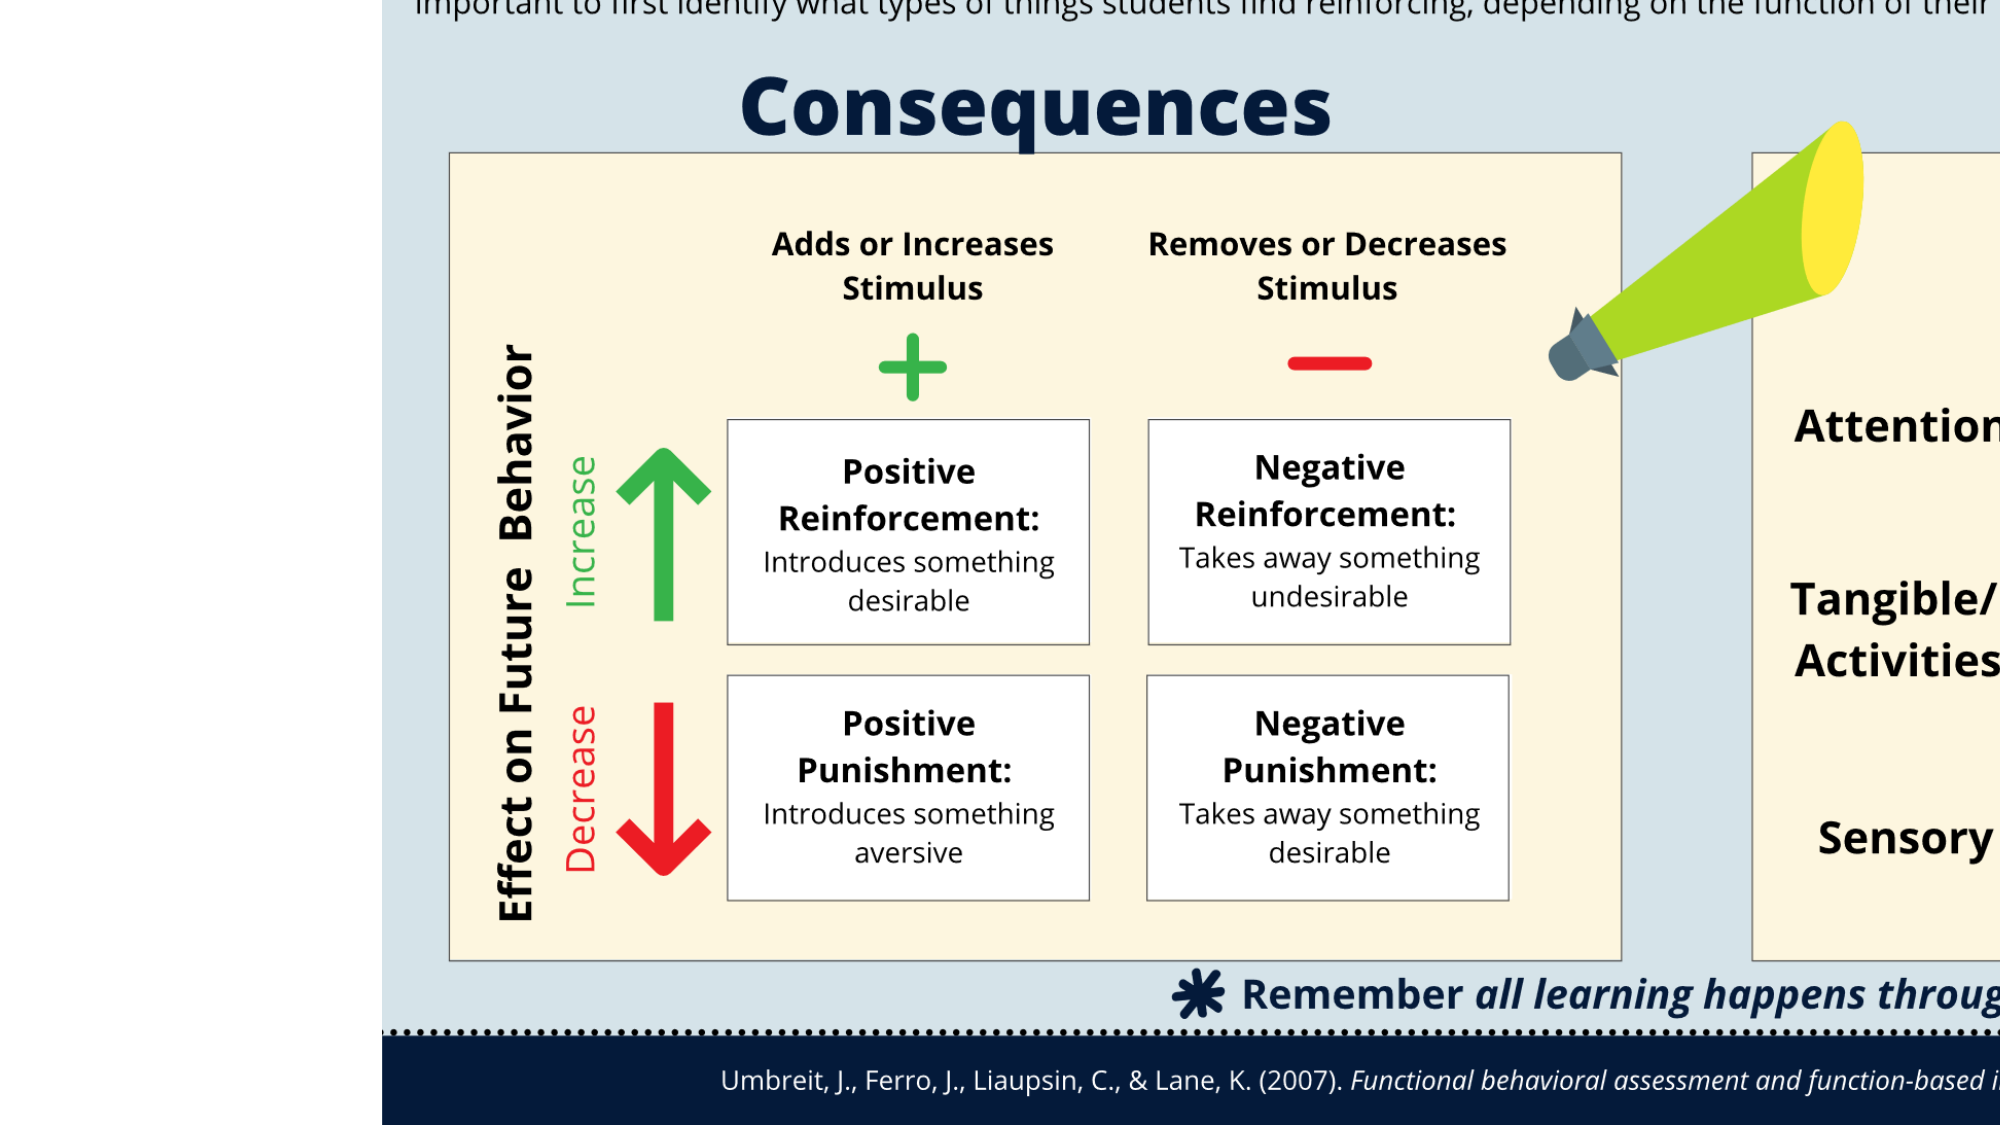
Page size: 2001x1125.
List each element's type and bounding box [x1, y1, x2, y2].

picture [382, 0, 2000, 1125]
